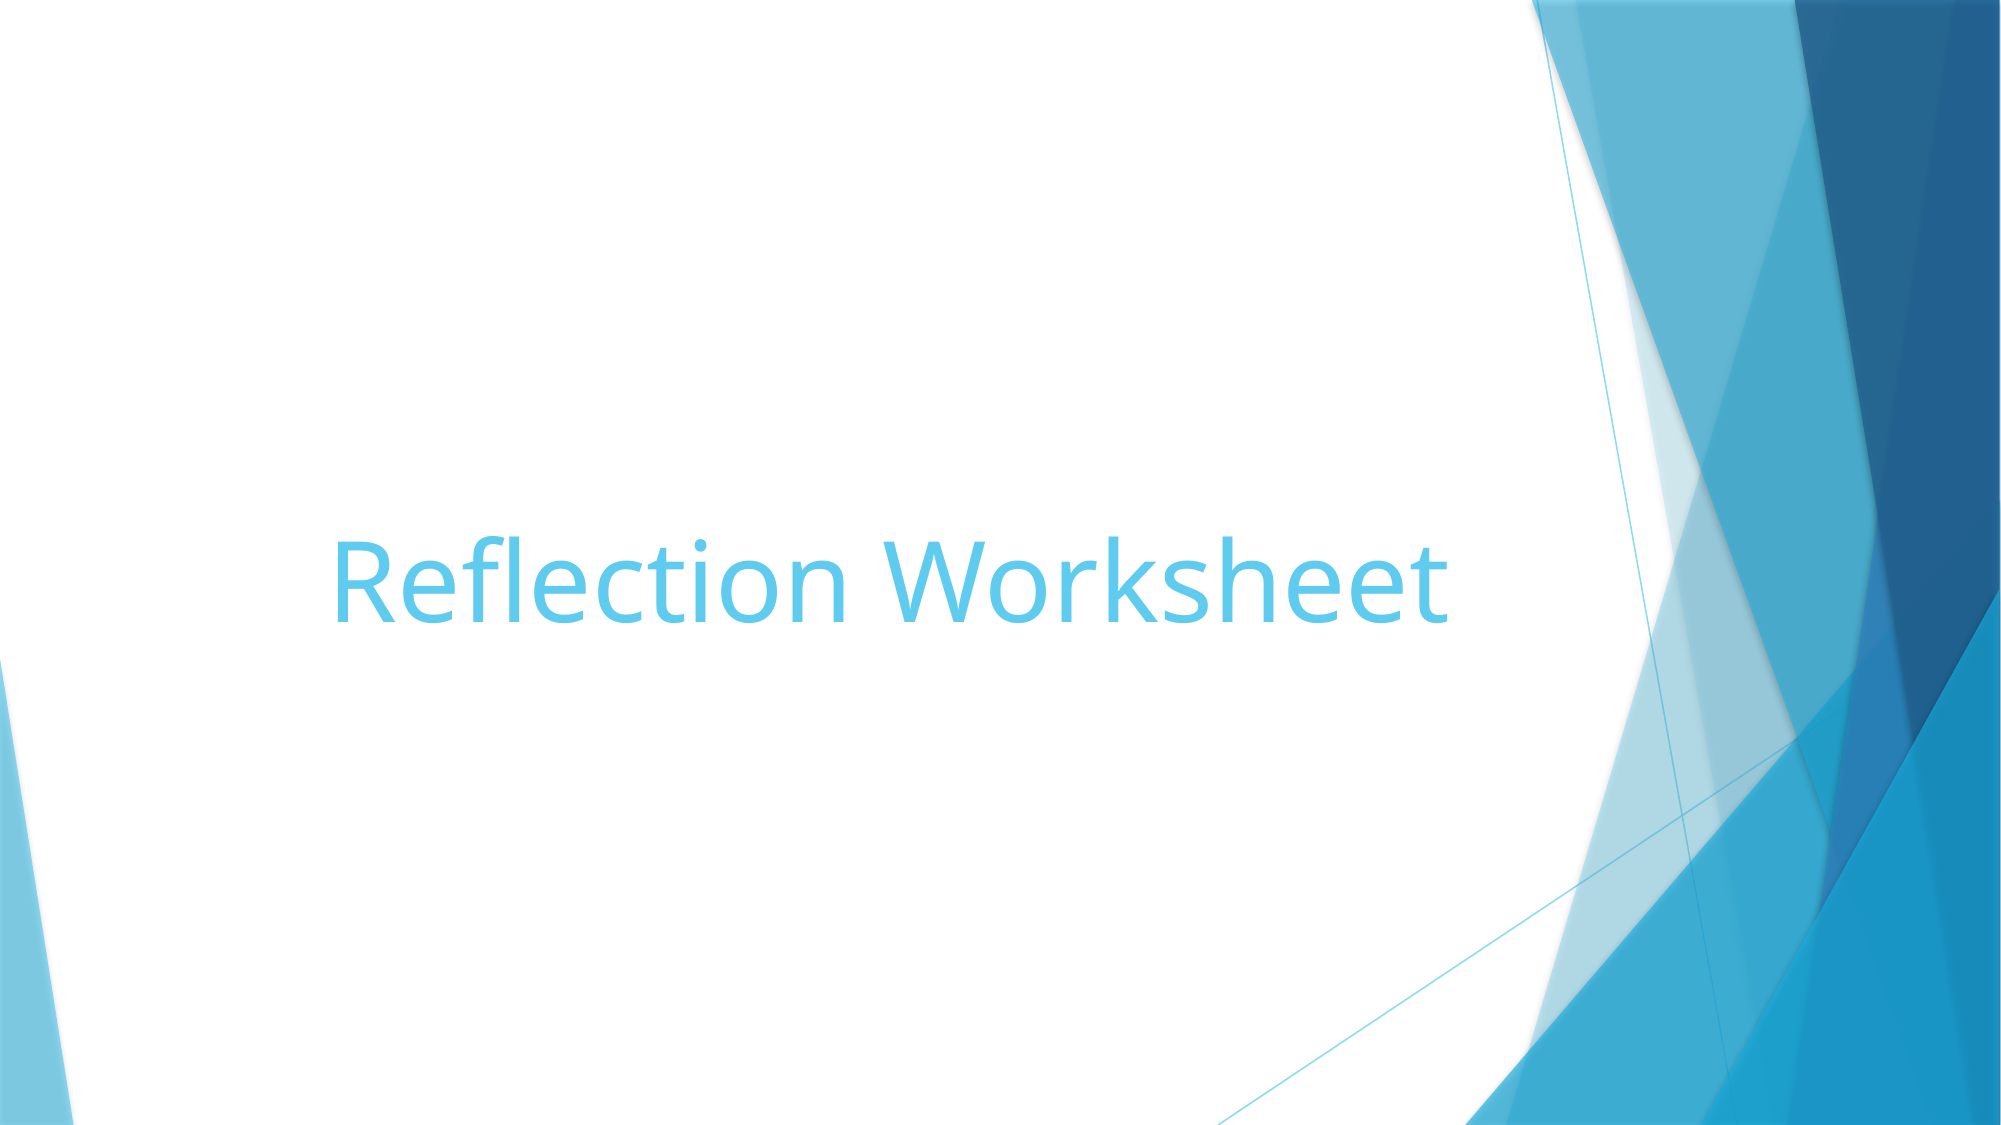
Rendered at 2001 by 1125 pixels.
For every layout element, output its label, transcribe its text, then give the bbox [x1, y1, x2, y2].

title Reflection Worksheet [184, 502, 1595, 720]
